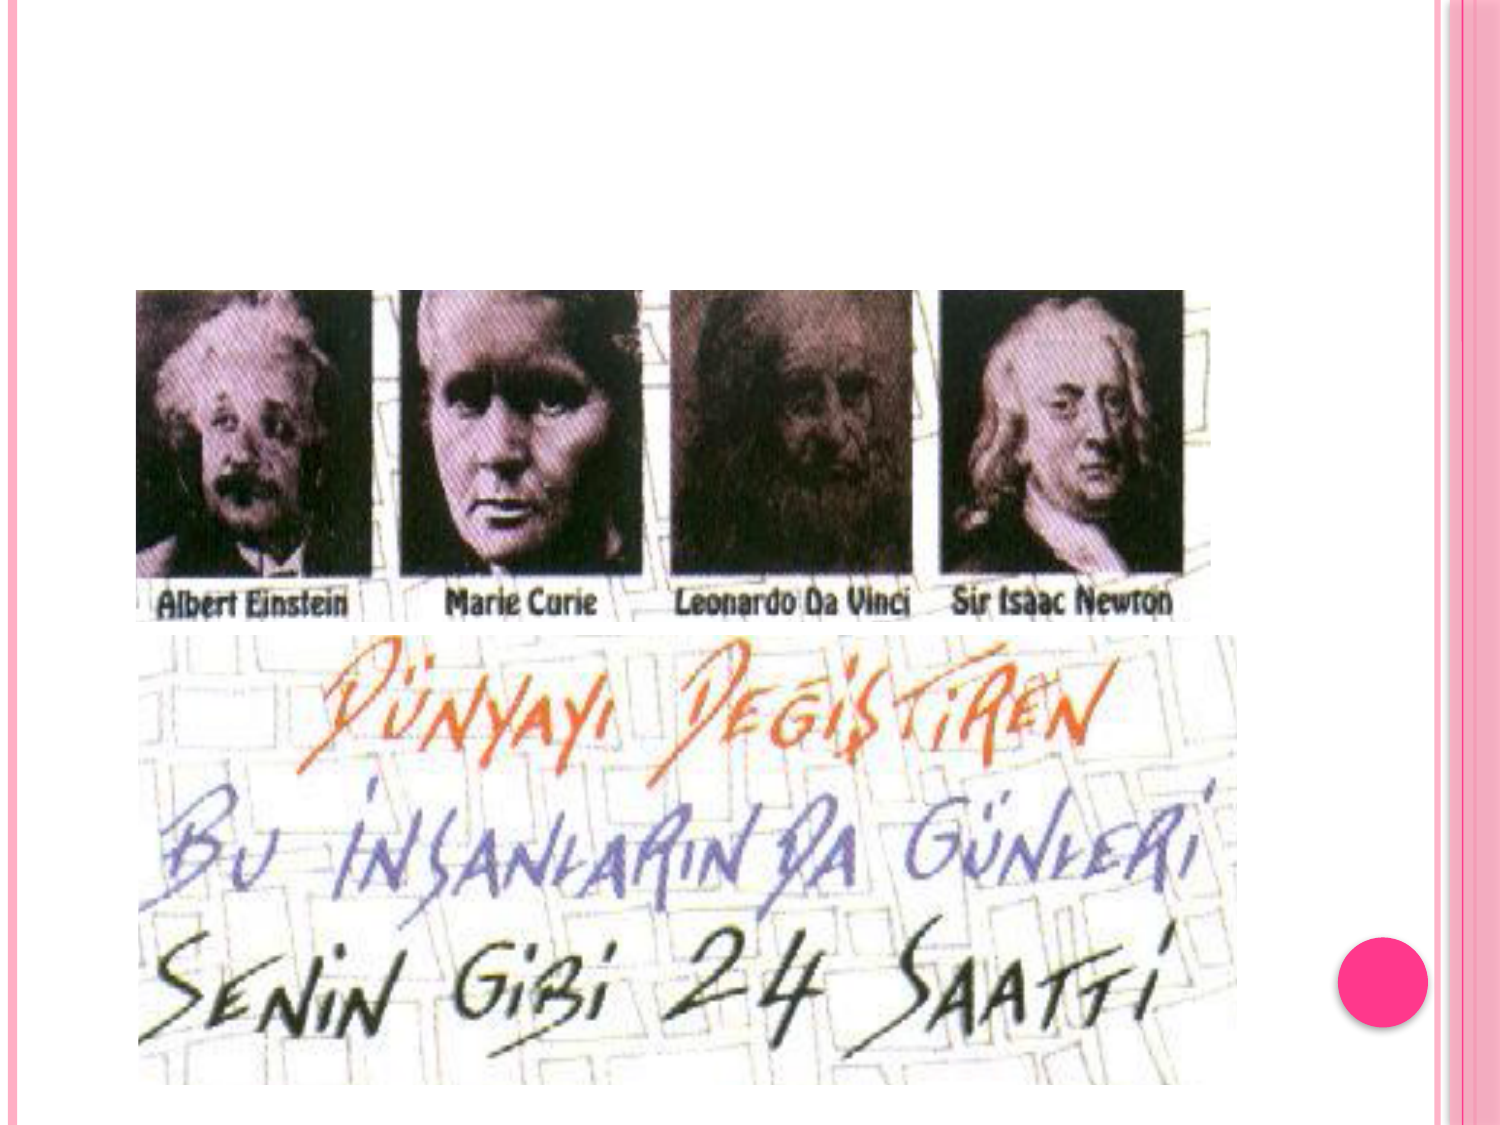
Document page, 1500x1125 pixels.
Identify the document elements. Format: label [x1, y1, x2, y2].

picture [137, 635, 1238, 1086]
list [135, 290, 1212, 623]
